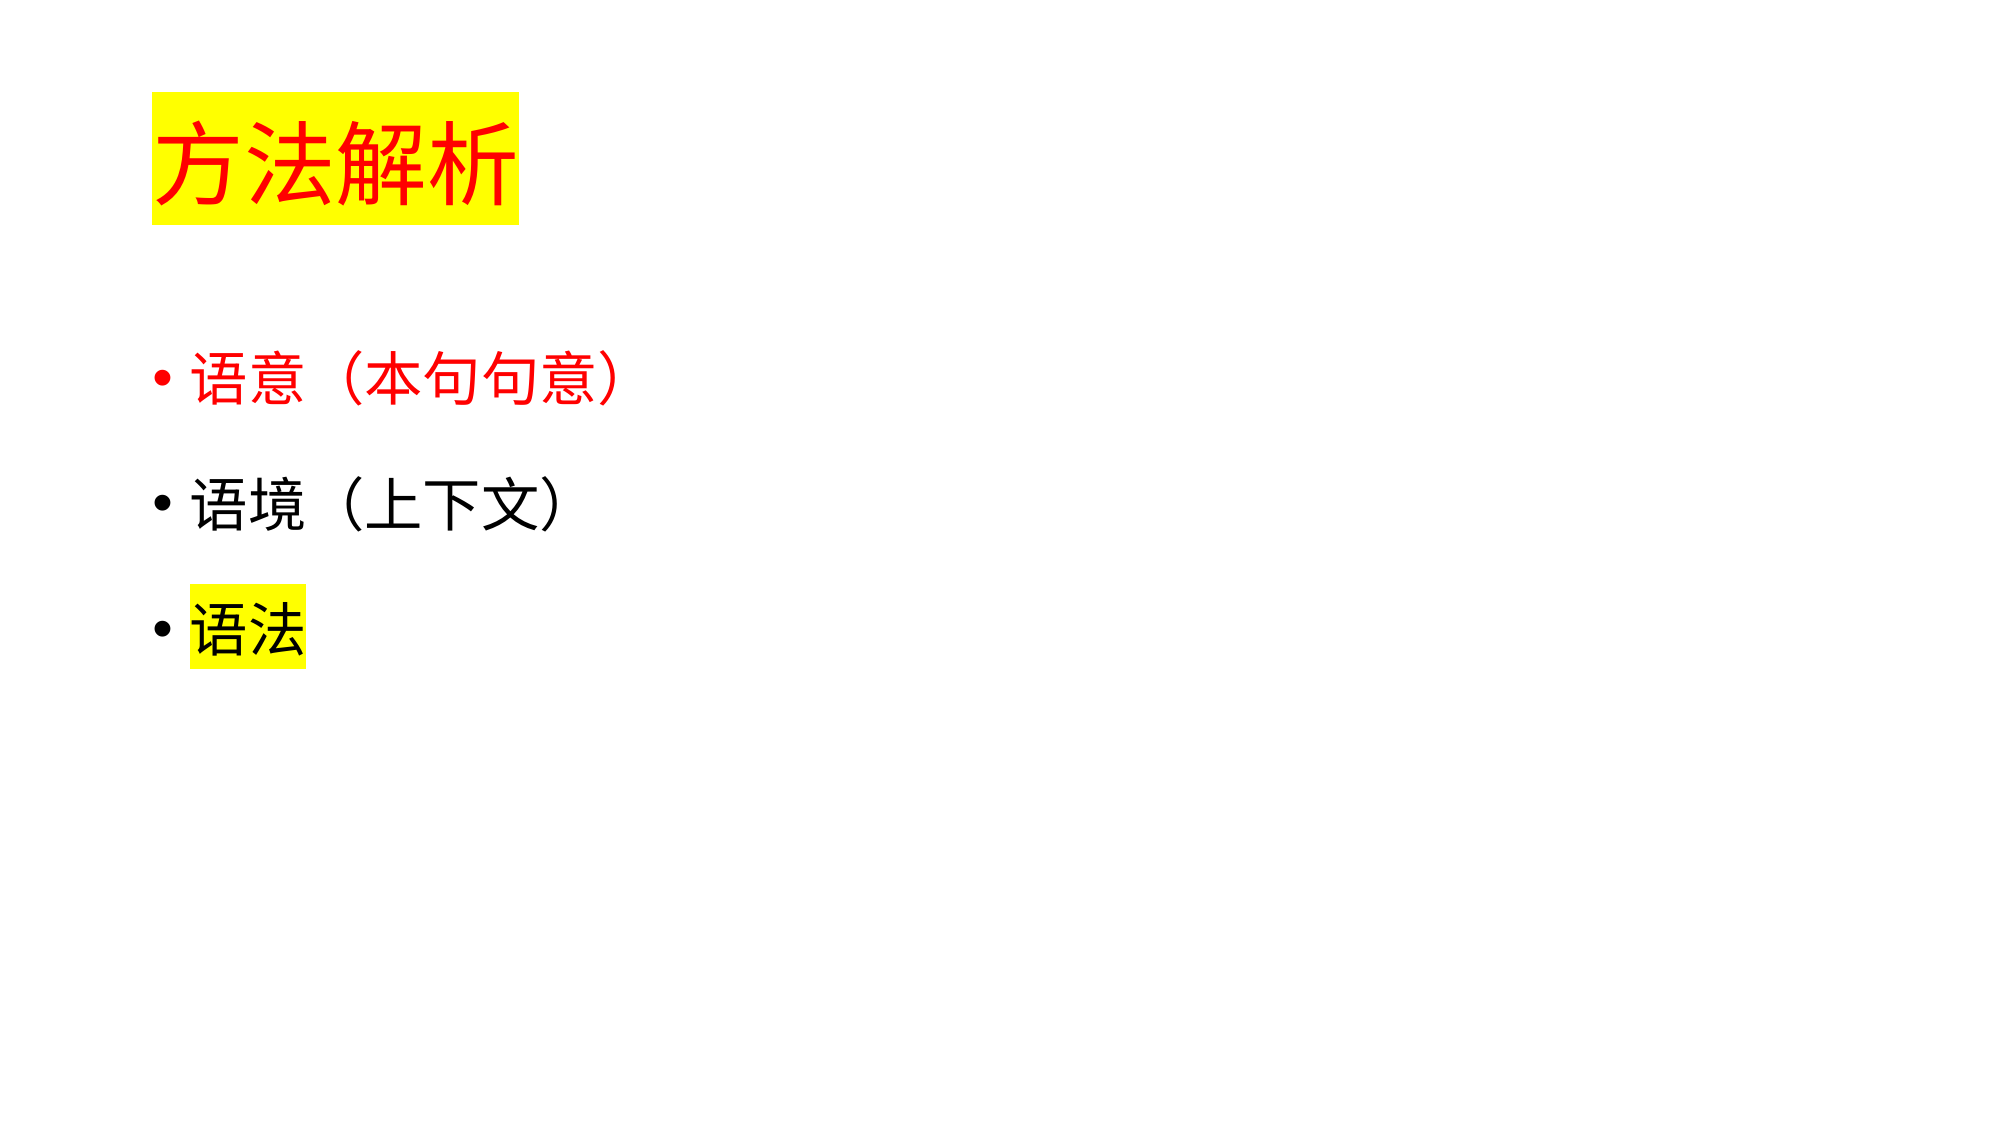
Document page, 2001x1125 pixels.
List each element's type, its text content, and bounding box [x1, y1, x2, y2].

list 语意（本句句意） 语境（上下文） 语法 [137, 299, 1863, 1014]
title 方法解析 [137, 59, 1863, 278]
